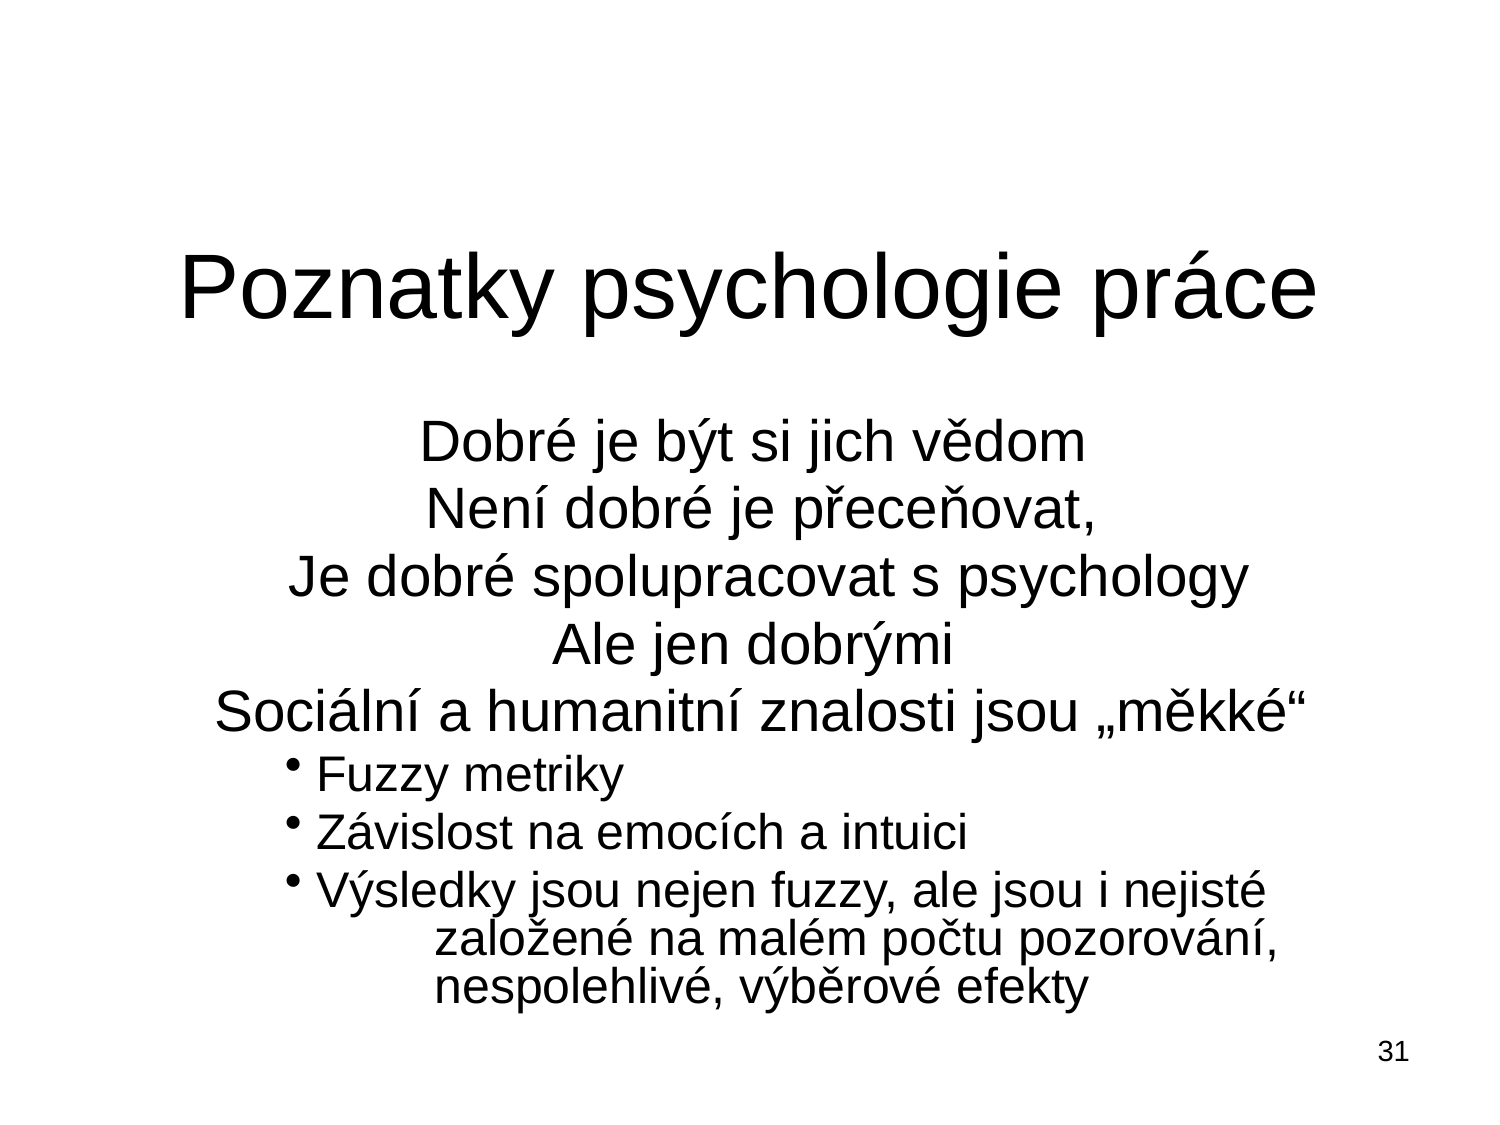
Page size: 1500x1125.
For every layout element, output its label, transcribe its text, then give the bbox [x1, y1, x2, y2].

title Poznatky psychologie práce [111, 160, 1388, 403]
subtitle Dobré je být si jich vědom Není dobré je přeceňovat, Je dobré spolupracovat s psychology Ale jen dobrými Sociální a humanitní znalosti jsou „měkké“ Fuzzy metriky Závislost na emocích a intuici Výsledky jsou nejen fuzzy, ale jsou i nejisté založené na malém počtu pozorování, nespolehlivé, výběrové efekty [194, 408, 1330, 1012]
slide_number 31 [1074, 1024, 1426, 1103]
